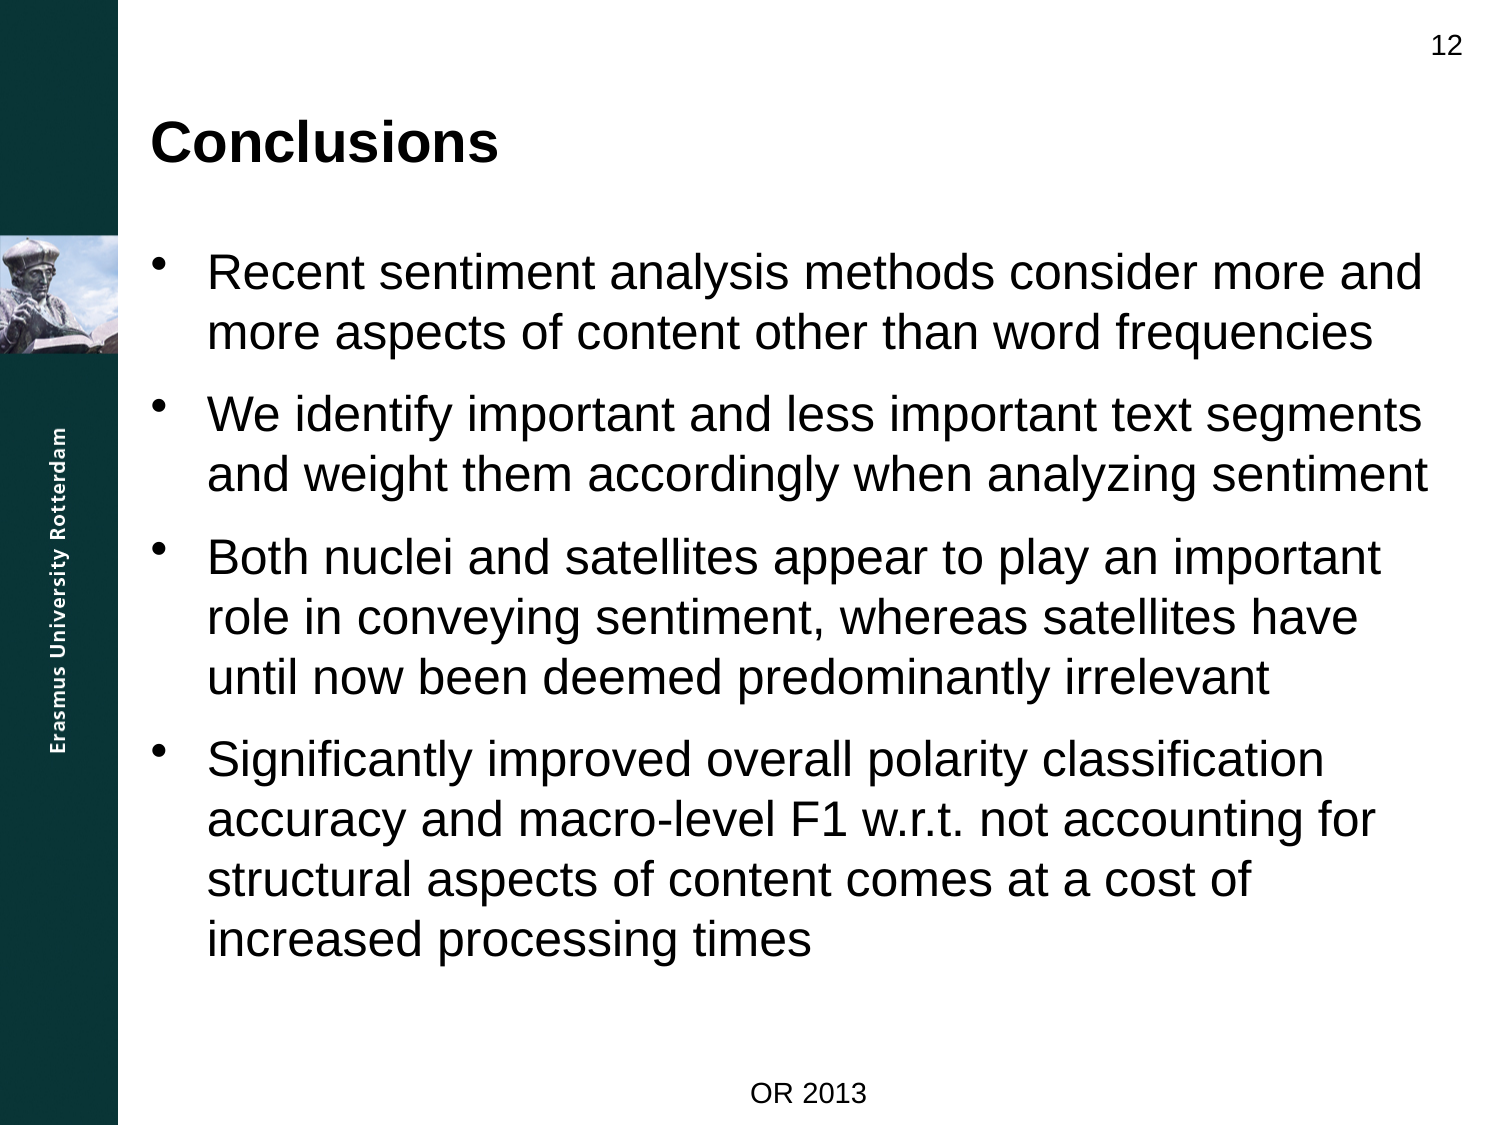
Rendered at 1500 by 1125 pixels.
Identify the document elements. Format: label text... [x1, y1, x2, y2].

list Recent sentiment analysis methods consider more and more aspects of content other than word frequencies We identify important and less important text segments and weight them accordingly when analyzing sentiment Both nuclei and satellites appear to play an important role in conveying sentiment, whereas satellites have until now been deemed predominantly irrelevant Significantly improved overall polarity classification accuracy and macro-level F1 w.r.t. not accounting for structural aspects of content comes at a cost of increased processing times [135, 231, 1471, 1048]
footer OR 2013 [128, 1066, 1489, 1103]
picture [0, 0, 118, 1125]
slide_number 12 [1375, 18, 1479, 98]
title Conclusions [135, 44, 1426, 231]
